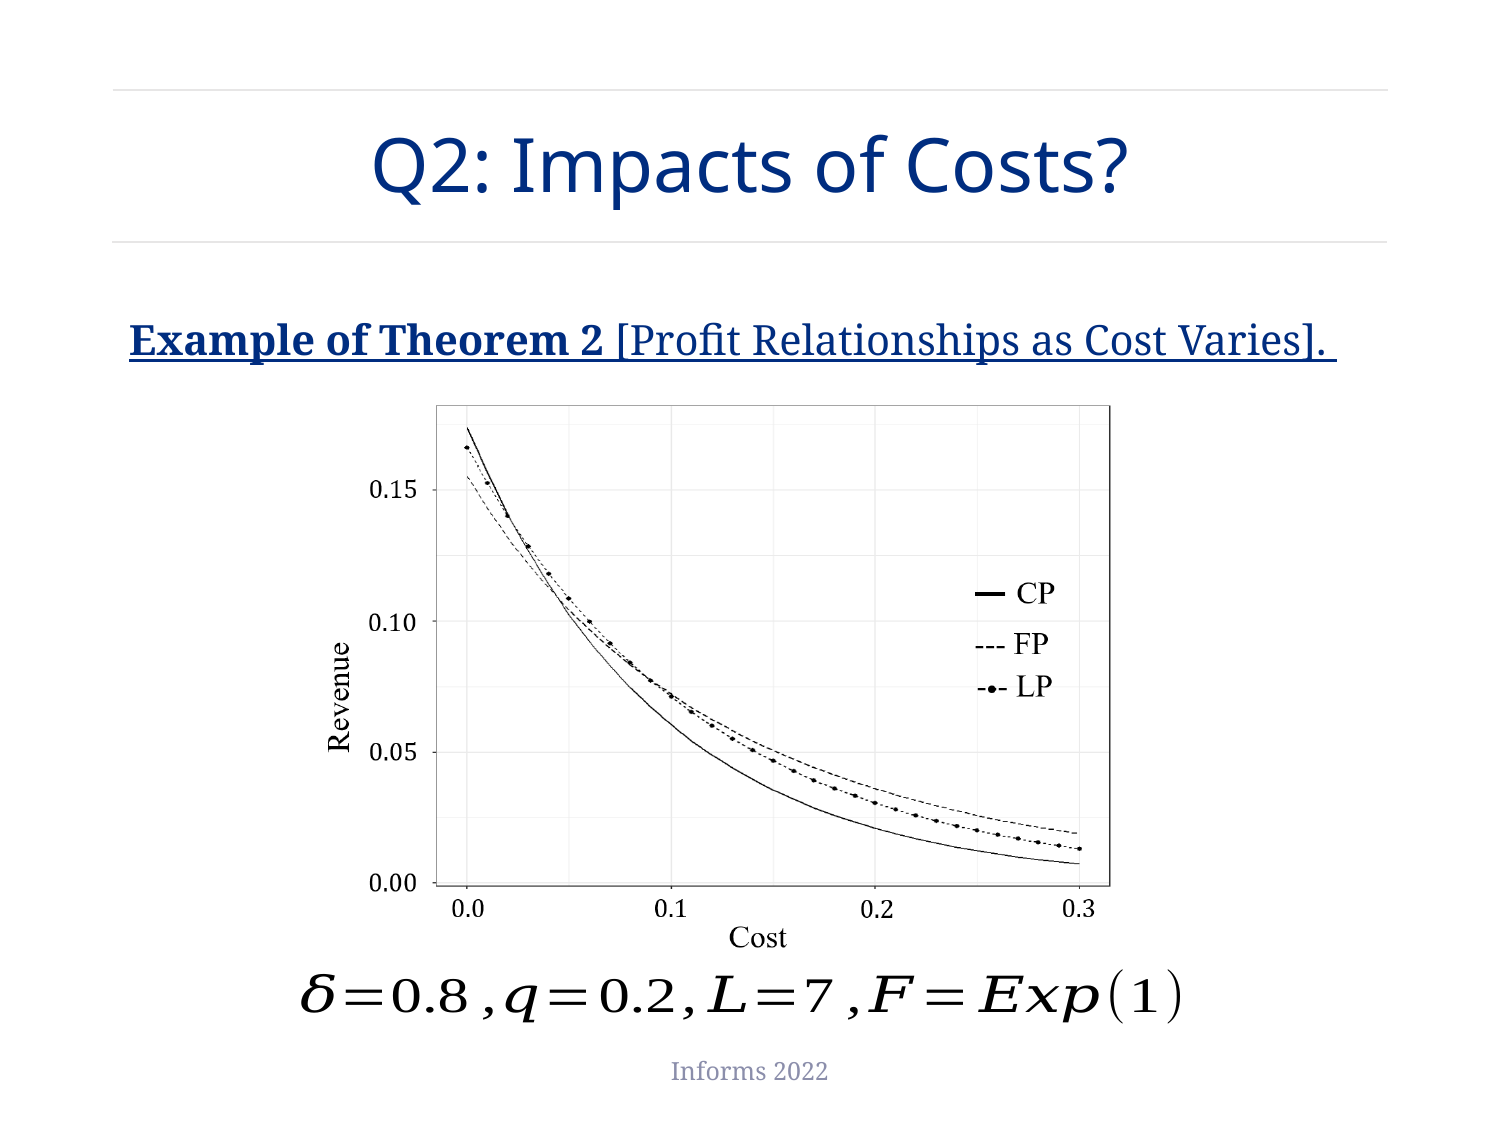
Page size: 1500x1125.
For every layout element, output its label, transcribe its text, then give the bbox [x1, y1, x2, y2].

footer Informs 2022 [496, 1042, 1004, 1103]
picture [314, 380, 1145, 961]
list Example of Theorem 2 [Profit Relationships as Cost Varies]. [114, 301, 1367, 717]
title Q2: Impacts of Costs? [103, 59, 1397, 278]
